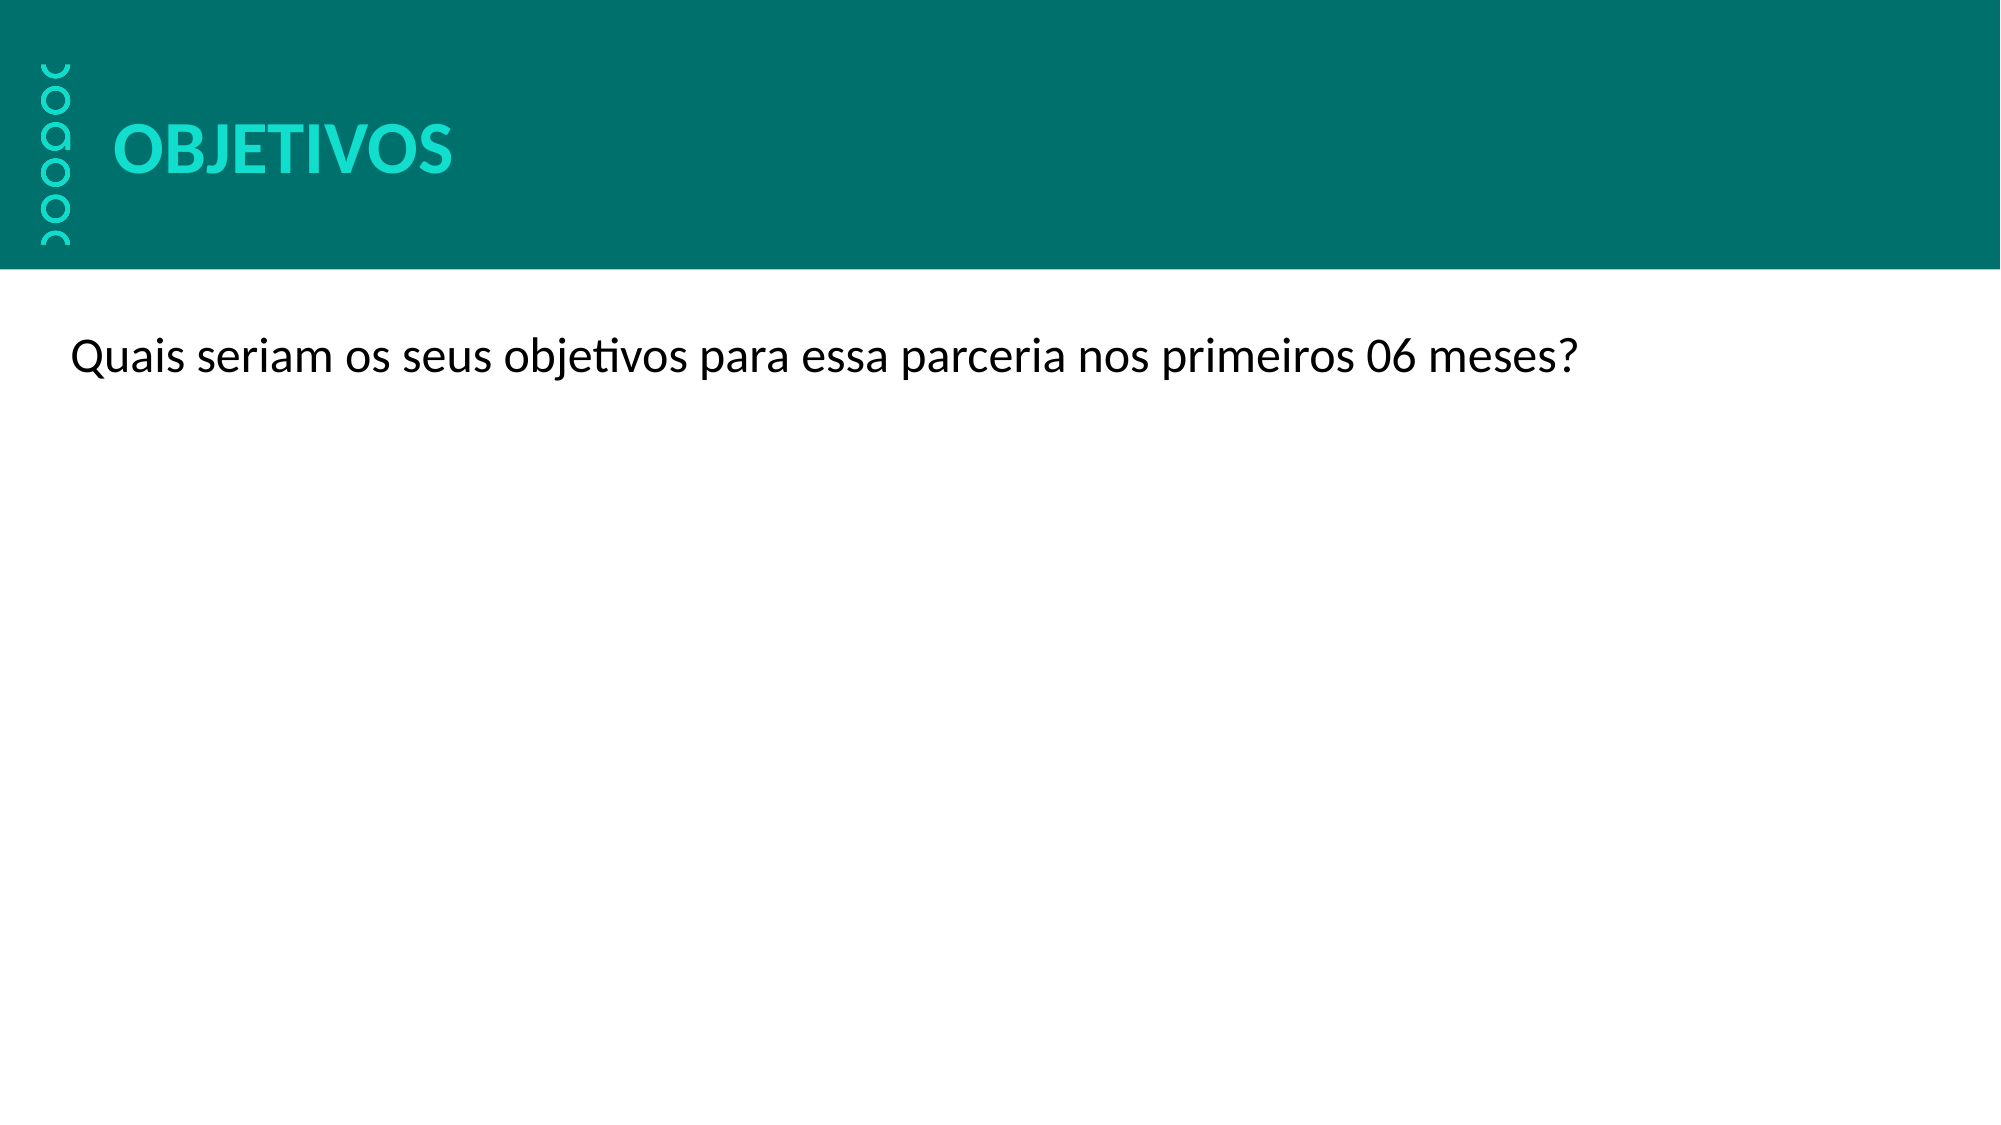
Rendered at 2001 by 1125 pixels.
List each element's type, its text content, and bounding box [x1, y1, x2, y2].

text_box [0, 268, 2000, 1125]
text_box OBJETIVOS [99, 133, 1800, 225]
picture [12, 39, 99, 270]
text_box Quais seriam os seus objetivos para essa parceria nos primeiros 06 meses? [55, 314, 1918, 480]
